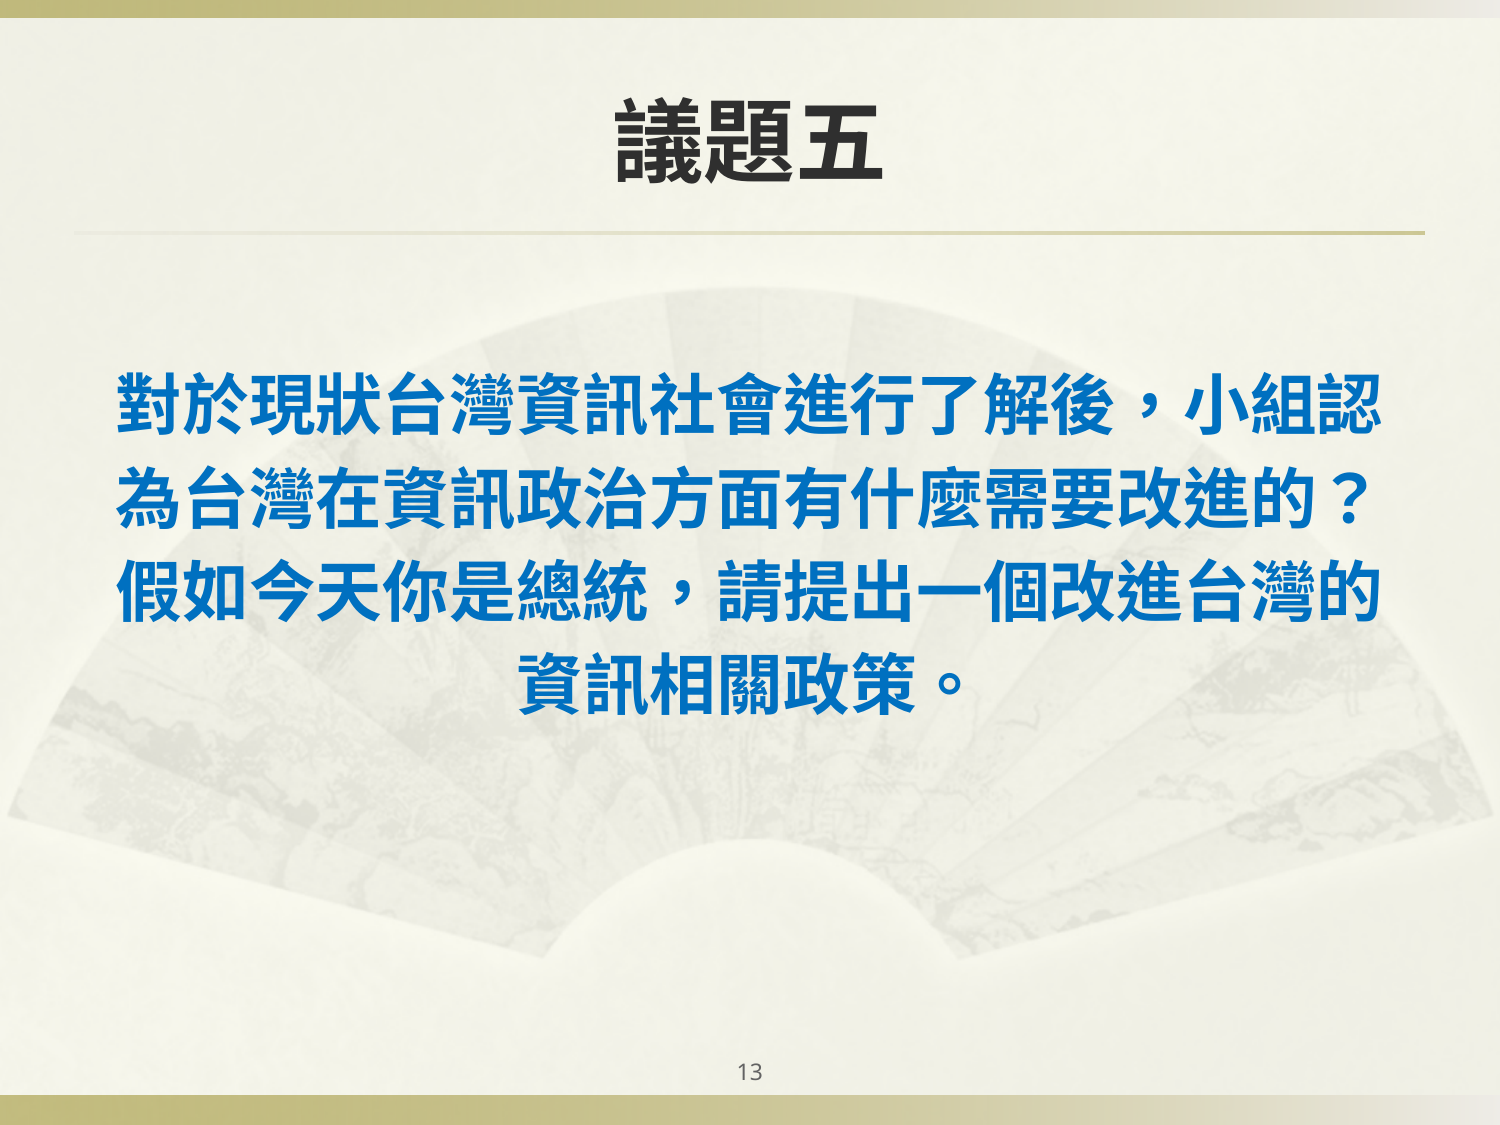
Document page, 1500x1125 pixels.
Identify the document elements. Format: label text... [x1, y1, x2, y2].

slide_number 13 [675, 1050, 825, 1097]
title 議題五 [75, 45, 1425, 233]
list 對於現狀台灣資訊社會進行了解後，小組認 為台灣在資訊政治方面有什麼需要改進的？ 假如今天你是總統，請提出一個改進台灣的 資訊相關政策。 [75, 262, 1425, 1032]
